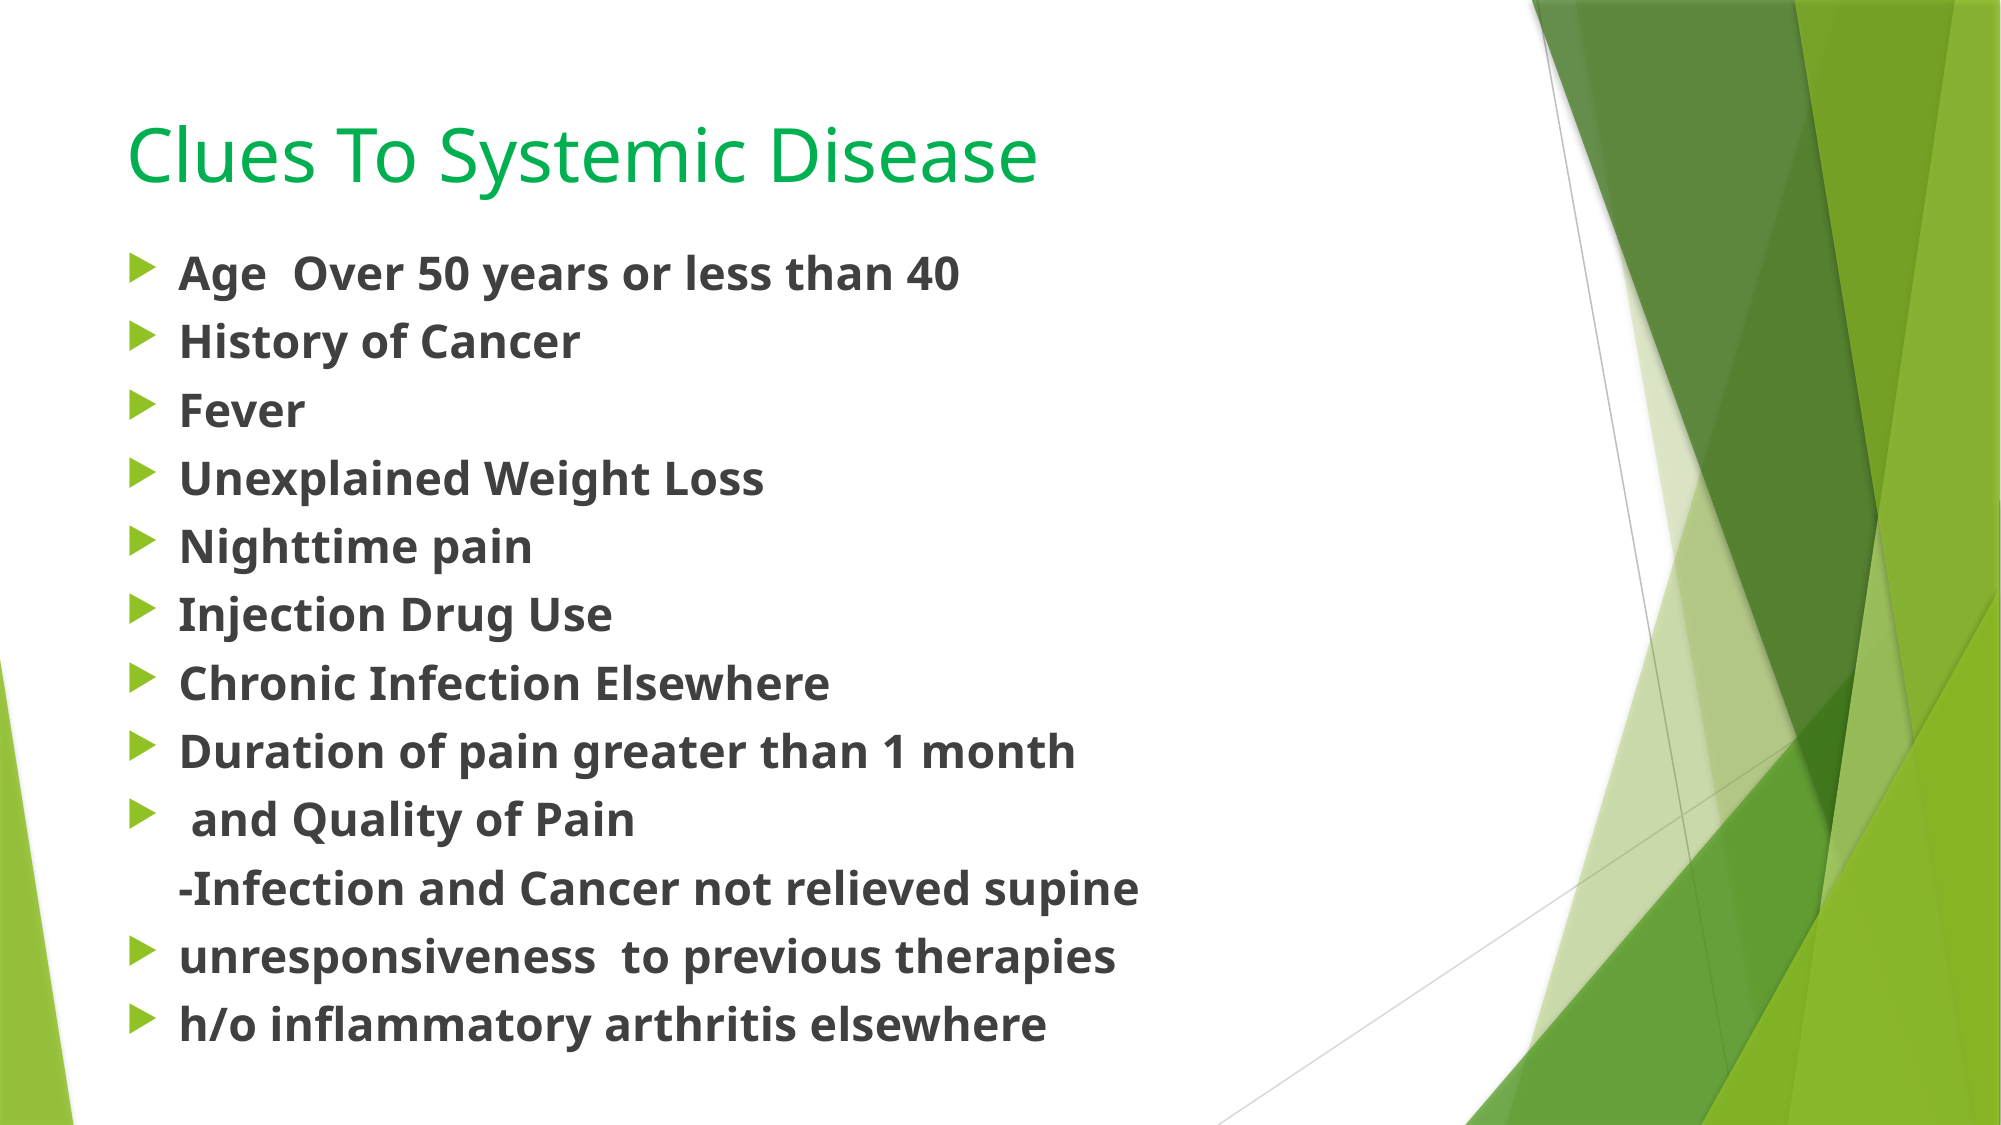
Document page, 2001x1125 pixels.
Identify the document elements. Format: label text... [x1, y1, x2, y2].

list Age Over 50 years or less than 40 History of Cancer Fever Unexplained Weight Loss Nighttime pain Injection Drug Use Chronic Infection Elsewhere Duration of pain greater than 1 month and Quality of Pain -Infection and Cancer not relieved supine unresponsiveness to previous therapies h/o inflammatory arthritis elsewhere [111, 242, 1658, 1065]
title Clues To Systemic Disease [111, 99, 1522, 212]
